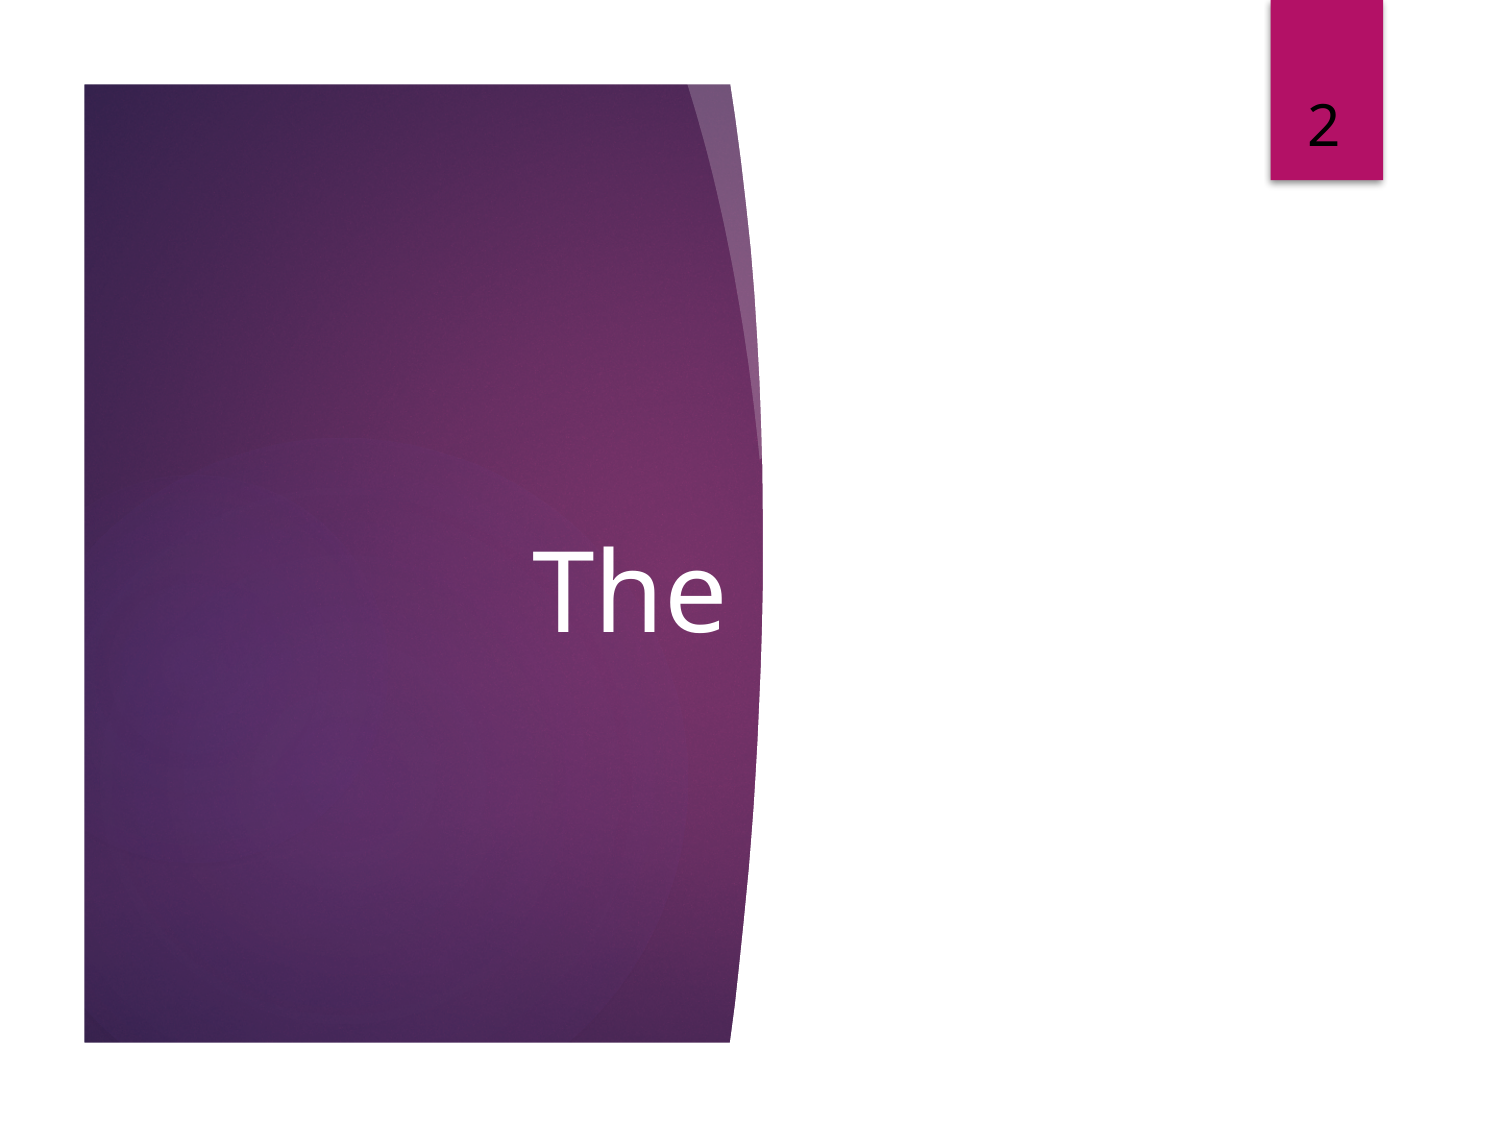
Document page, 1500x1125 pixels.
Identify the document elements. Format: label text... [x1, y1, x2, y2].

title The Law [207, 191, 1293, 663]
slide_number 2 [1259, 48, 1390, 175]
